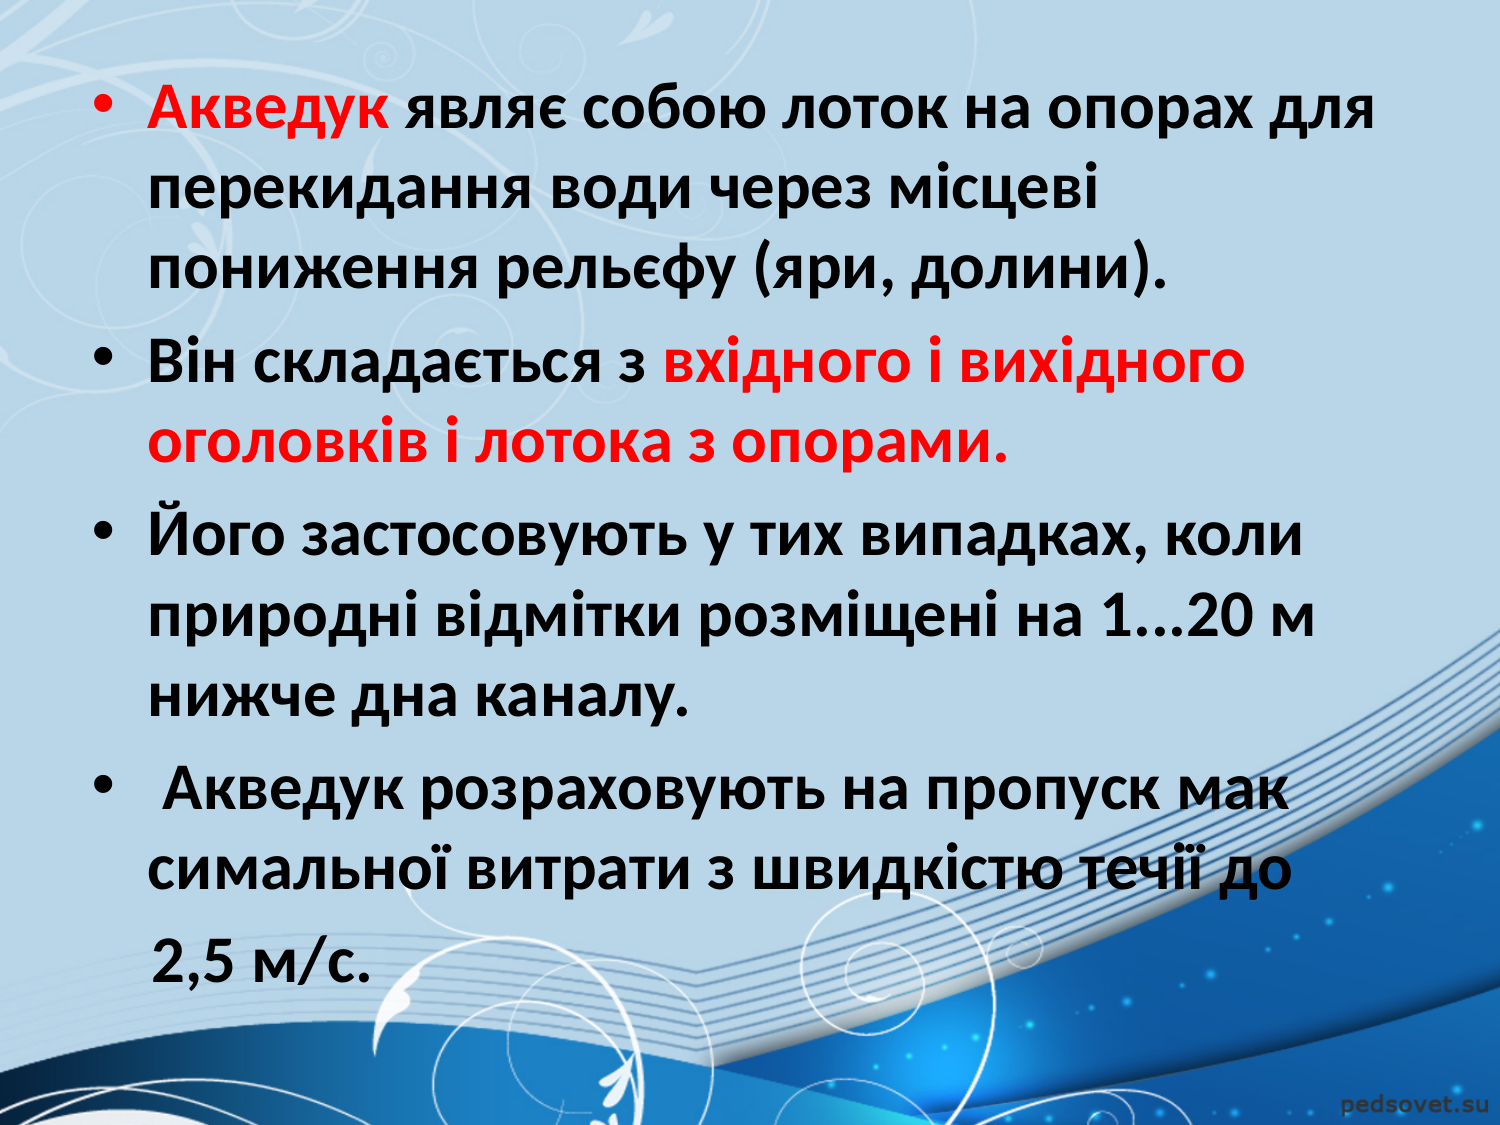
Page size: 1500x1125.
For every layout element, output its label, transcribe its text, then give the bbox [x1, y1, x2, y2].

picture [0, 0, 1500, 1125]
list Акведук являє собою лоток на опорах для перекидання води через місцеві пониження рельєфу (яри, долини). Він складається з вхідного і вихідного оголовків і лотока з опорами. Його застосовують у тих випадках, коли природні відмітки розміщені на 1...20 м нижче дна каналу. Акведук розраховують на пропуск мак­симальної витрати з швидкістю течії до 2,5 м/с. [76, 54, 1425, 1005]
